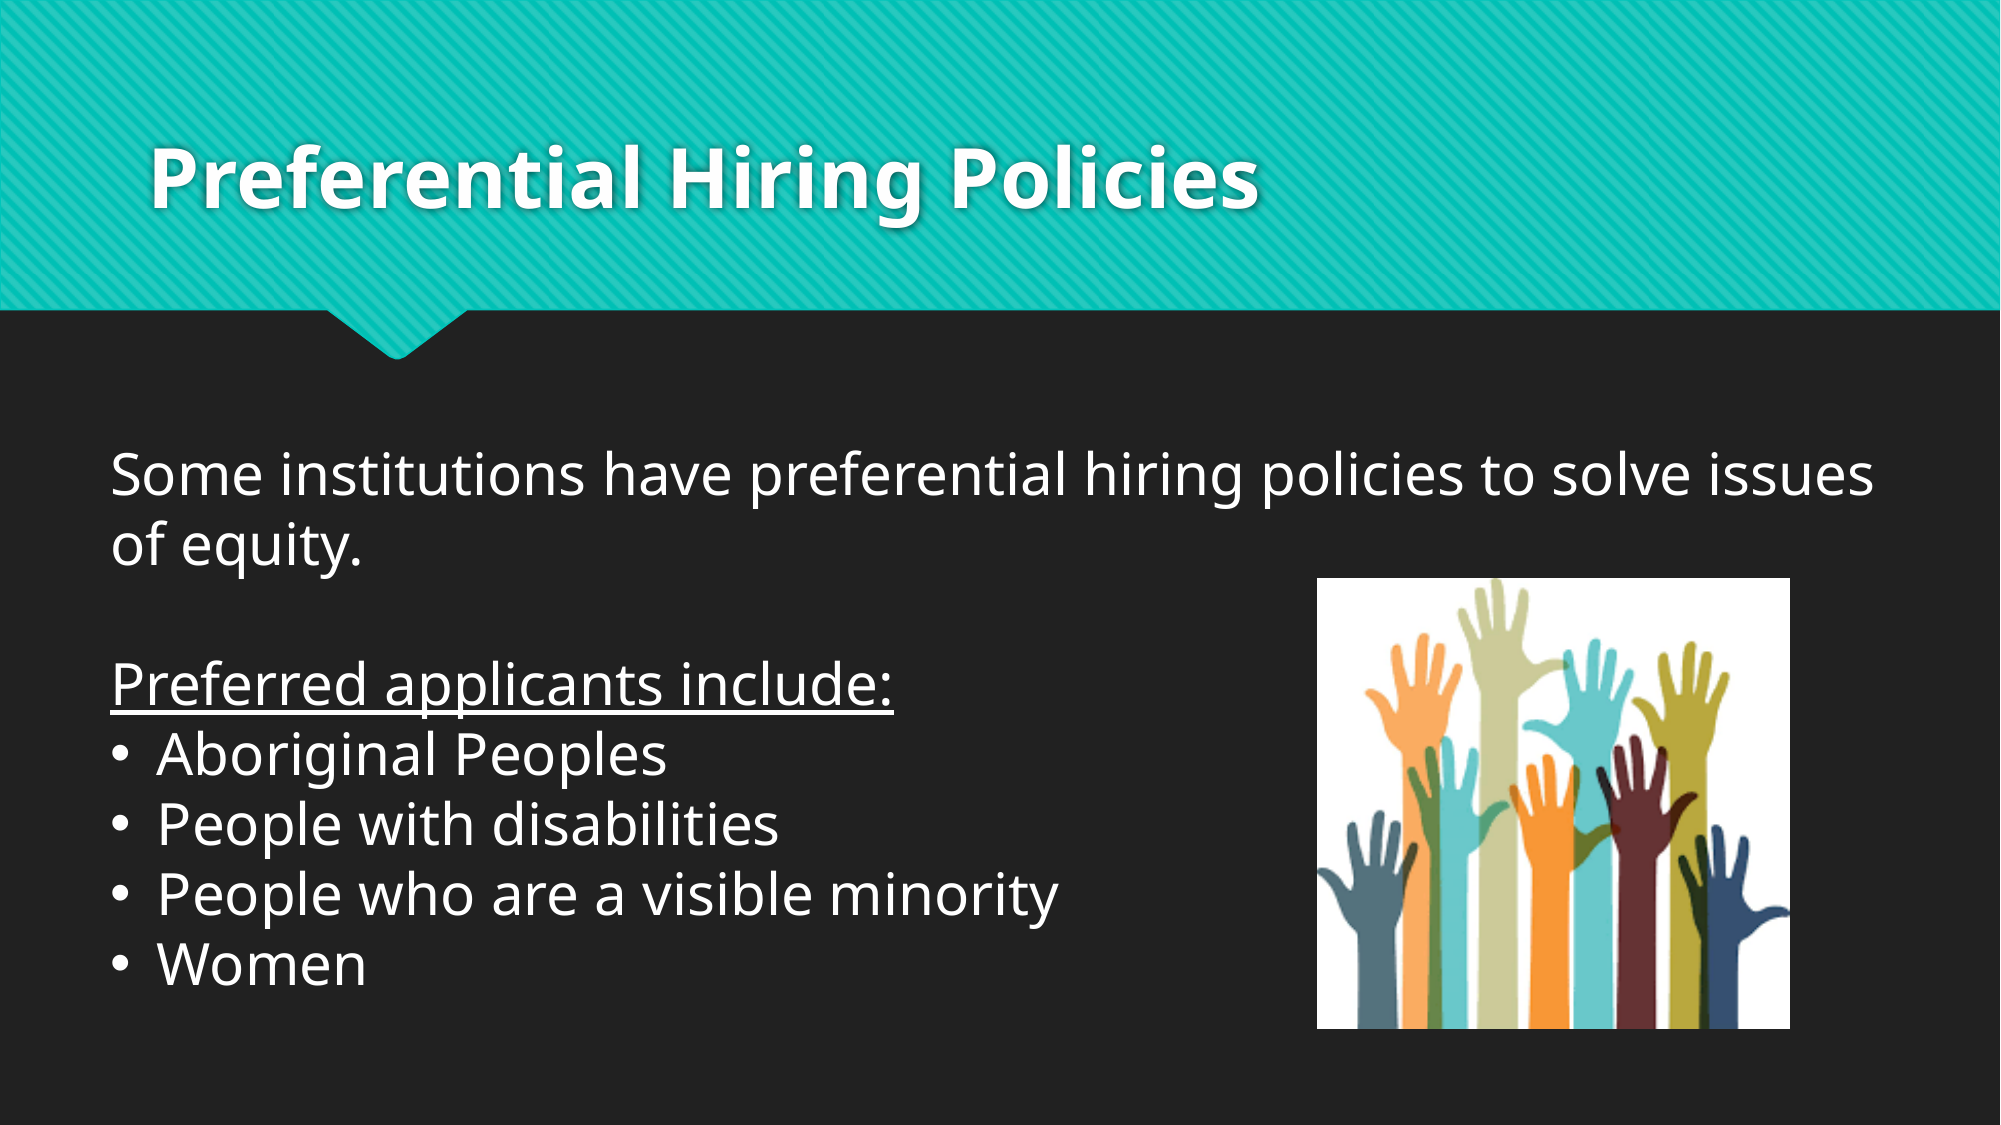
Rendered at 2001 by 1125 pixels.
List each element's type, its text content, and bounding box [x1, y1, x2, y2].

text_box Some institutions have preferential hiring policies to solve issues of equity. Preferred applicants include: Aboriginal Peoples People with disabilities People who are a visible minority Women [94, 429, 1908, 1011]
picture [1, 1, 1999, 357]
title Preferential Hiring Policies [132, 73, 1868, 233]
picture [1317, 578, 1791, 1029]
